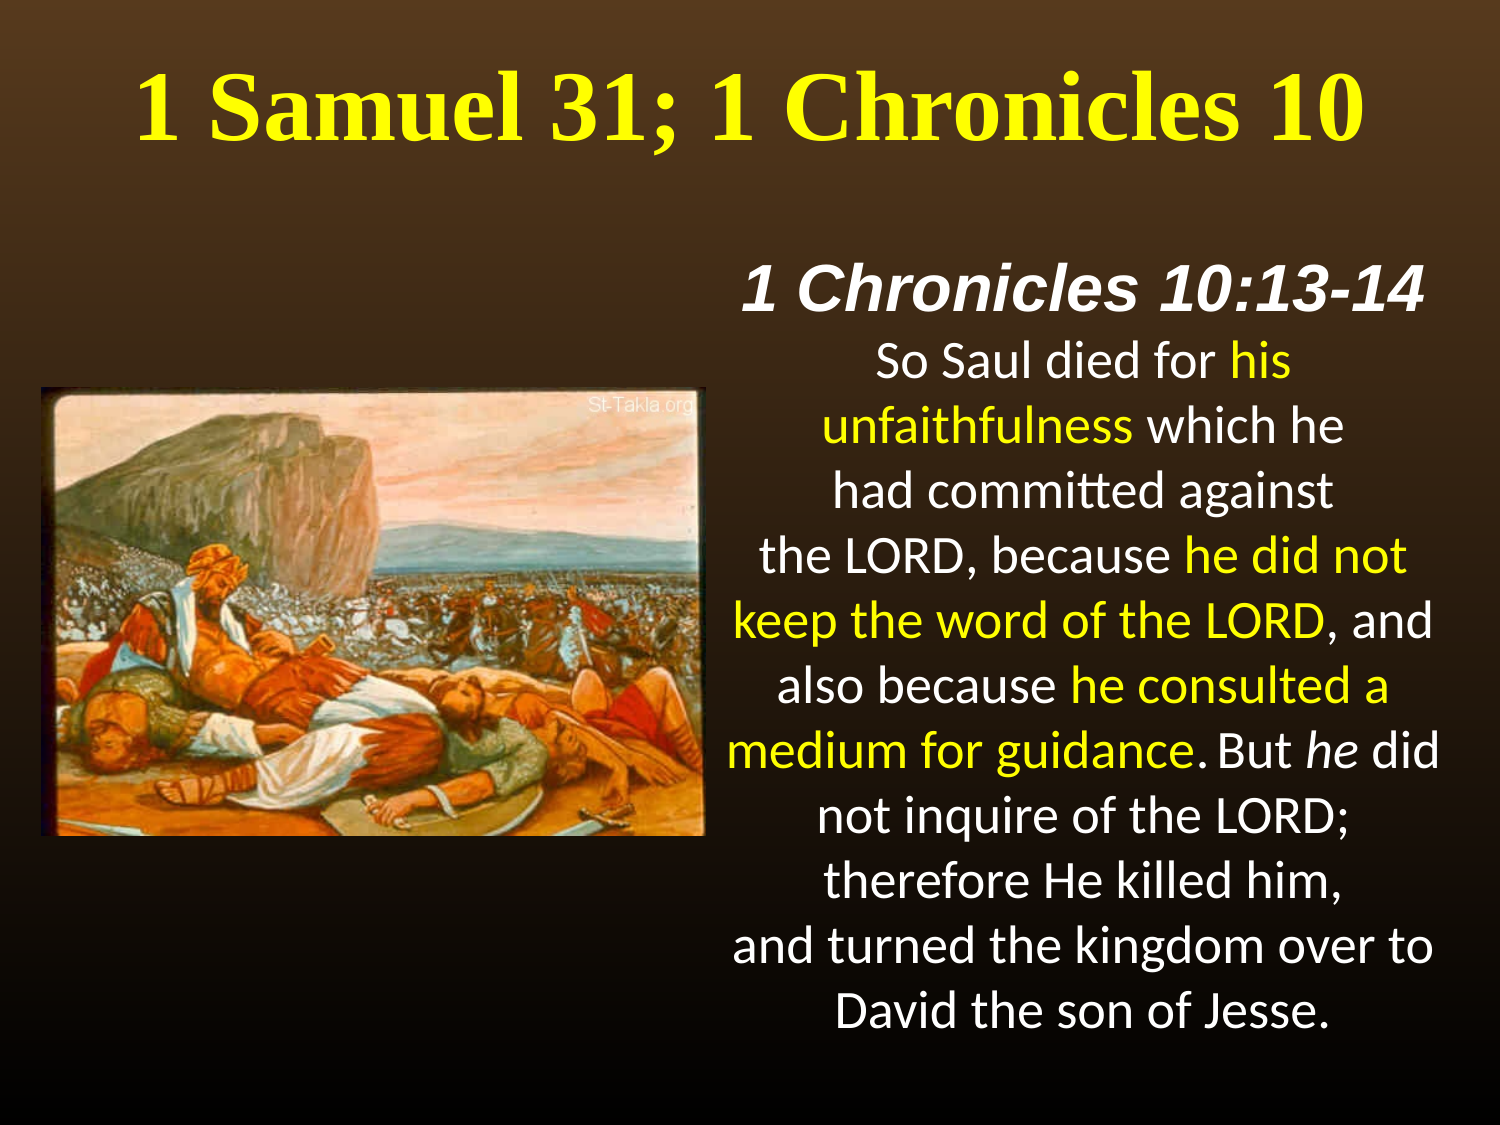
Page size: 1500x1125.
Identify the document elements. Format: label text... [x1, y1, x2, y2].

picture [41, 387, 706, 836]
title 1 Samuel 31; 1 Chronicles 10 [0, 0, 1500, 200]
text_box 1 Chronicles 10:13-14 So Saul died for his unfaithfulness which he had committed against the Lord, because he did not keep the word of the Lord, and also because he consulted a medium for guidance. But he did not inquire of the Lord; therefore He killed him, and turned the kingdom over to David the son of Jesse. [708, 237, 1459, 1047]
